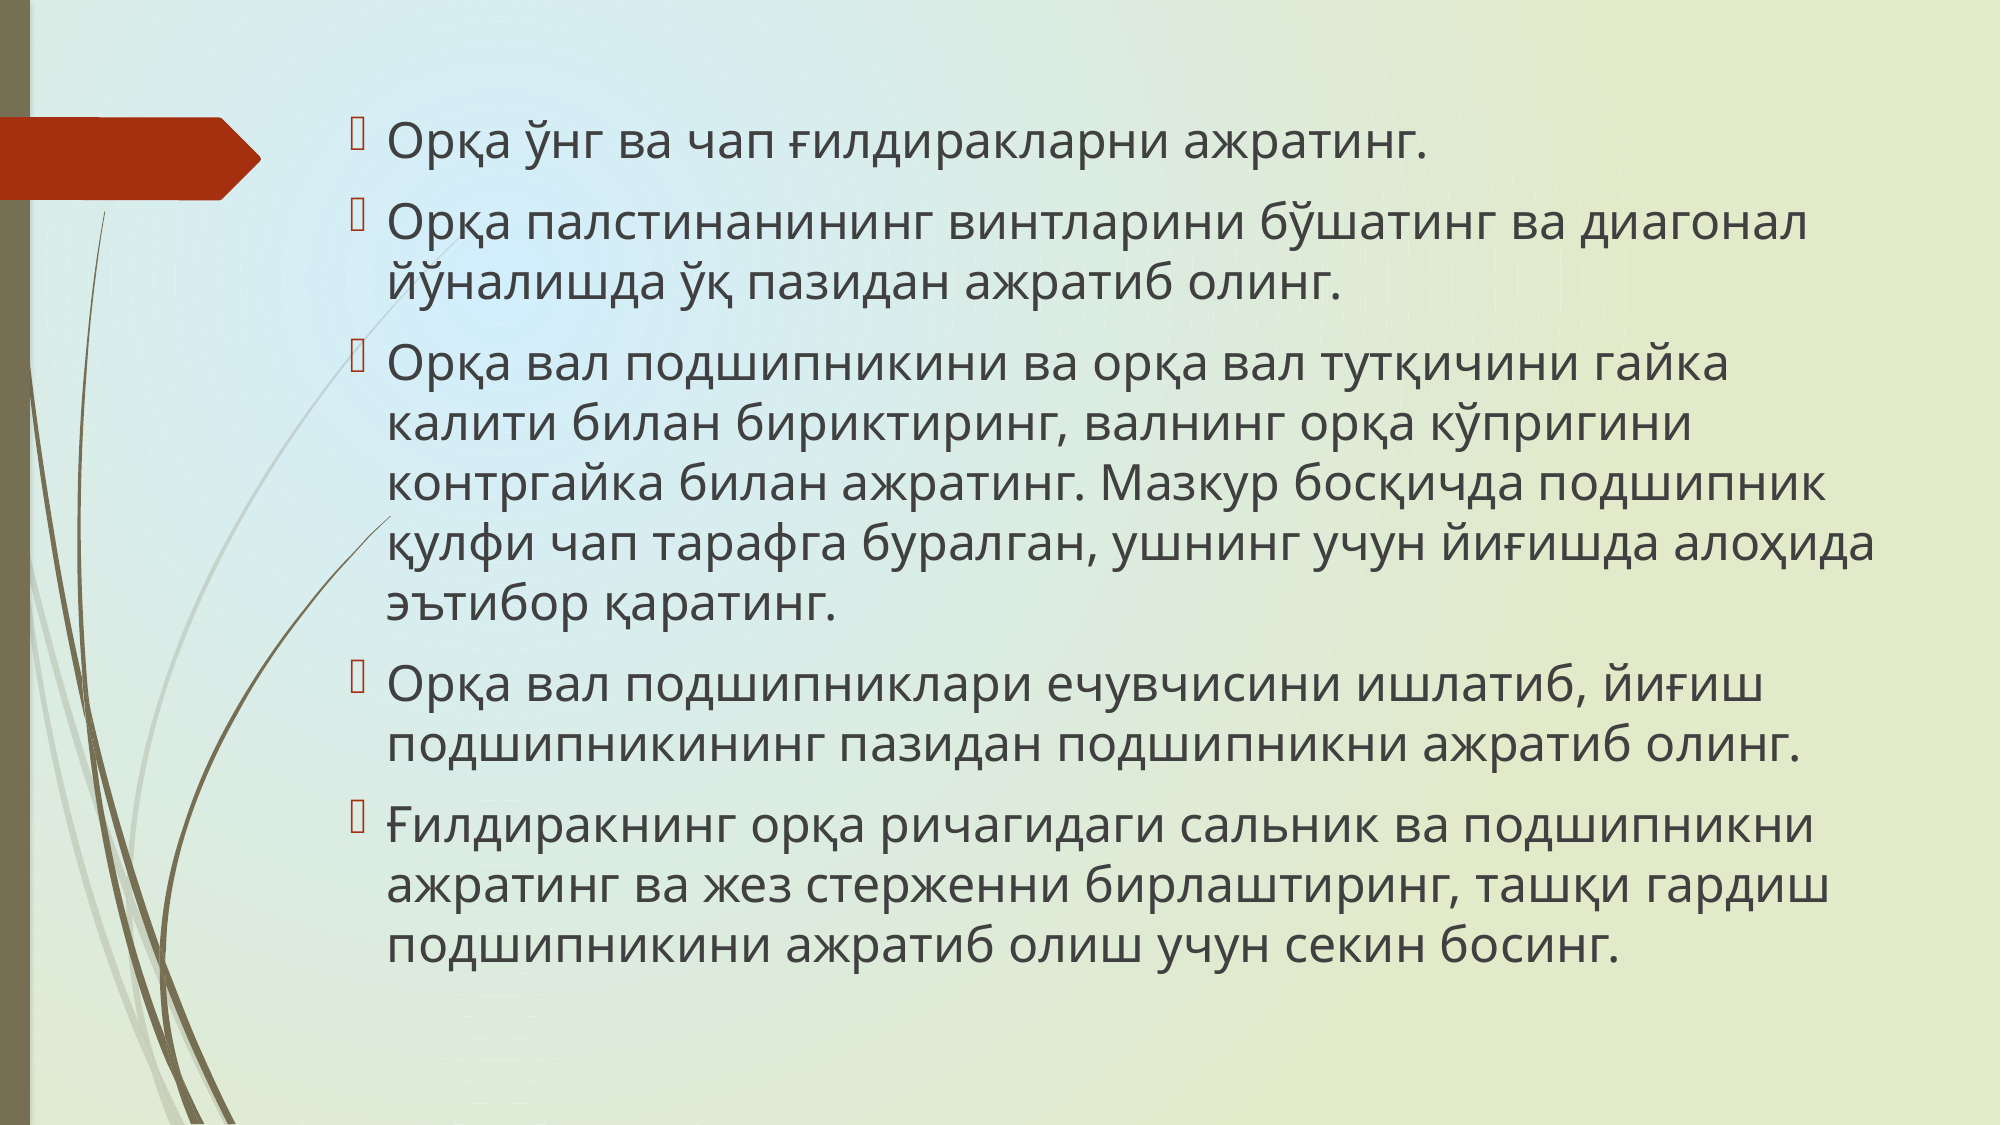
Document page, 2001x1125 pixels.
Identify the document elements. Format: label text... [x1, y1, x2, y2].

list Орқа ўнг ва чап ғилдиракларни ажратинг. Орқа палстинанининг винтларини бўшатинг ва диагонал йўналишда ўқ пазидан ажратиб олинг. Орқа вал подшипникини ва орқа вал тутқичини гайка калити билан бириктиринг, валнинг орқа кўпригини контргайка билан ажратинг. Мазкур босқичда подшипник қулфи чап тарафга буралган, ушнинг учун йиғишда алоҳида эътибор қаратинг. Орқа вал подшипниклари ечувчисини ишлатиб, йиғиш подшипникининг пазидан подшипникни ажратиб олинг. Ғилдиракнинг орқа ричагидаги сальник ва подшипникни ажратинг ва жез стерженни бирлаштиринг, ташқи гардиш подшипникини ажратиб олиш учун секин босинг. [184, 101, 1902, 1063]
